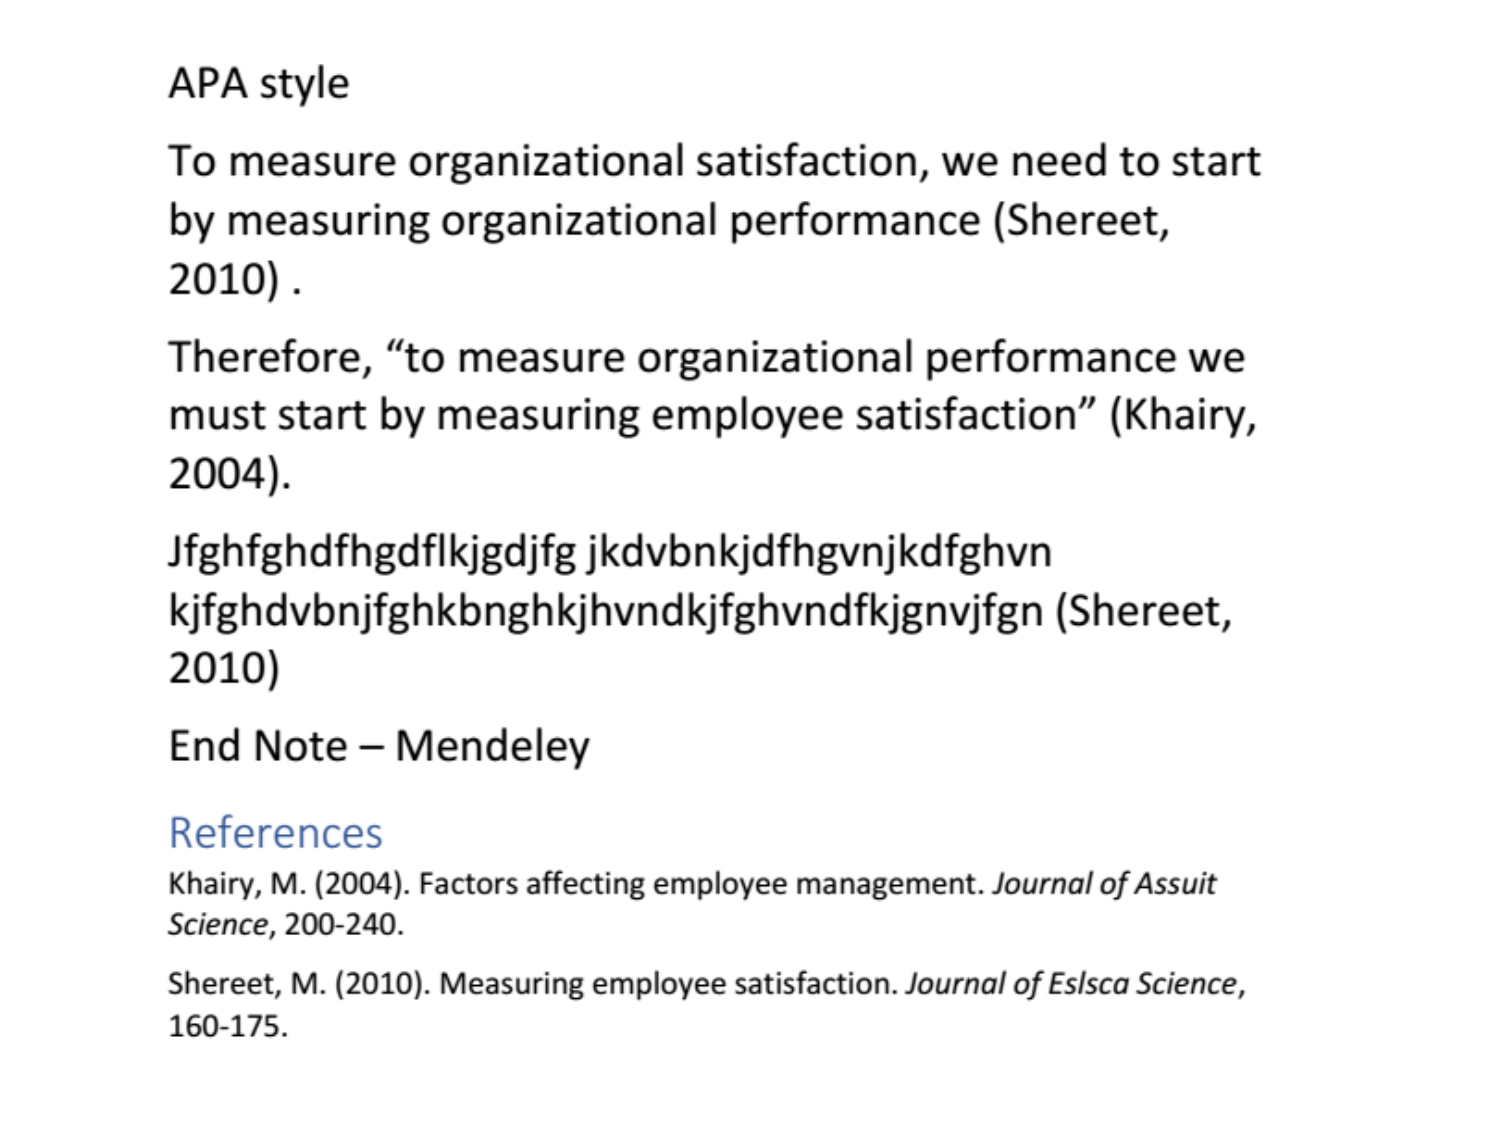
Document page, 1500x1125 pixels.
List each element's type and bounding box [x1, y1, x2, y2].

picture [137, 37, 1340, 1085]
